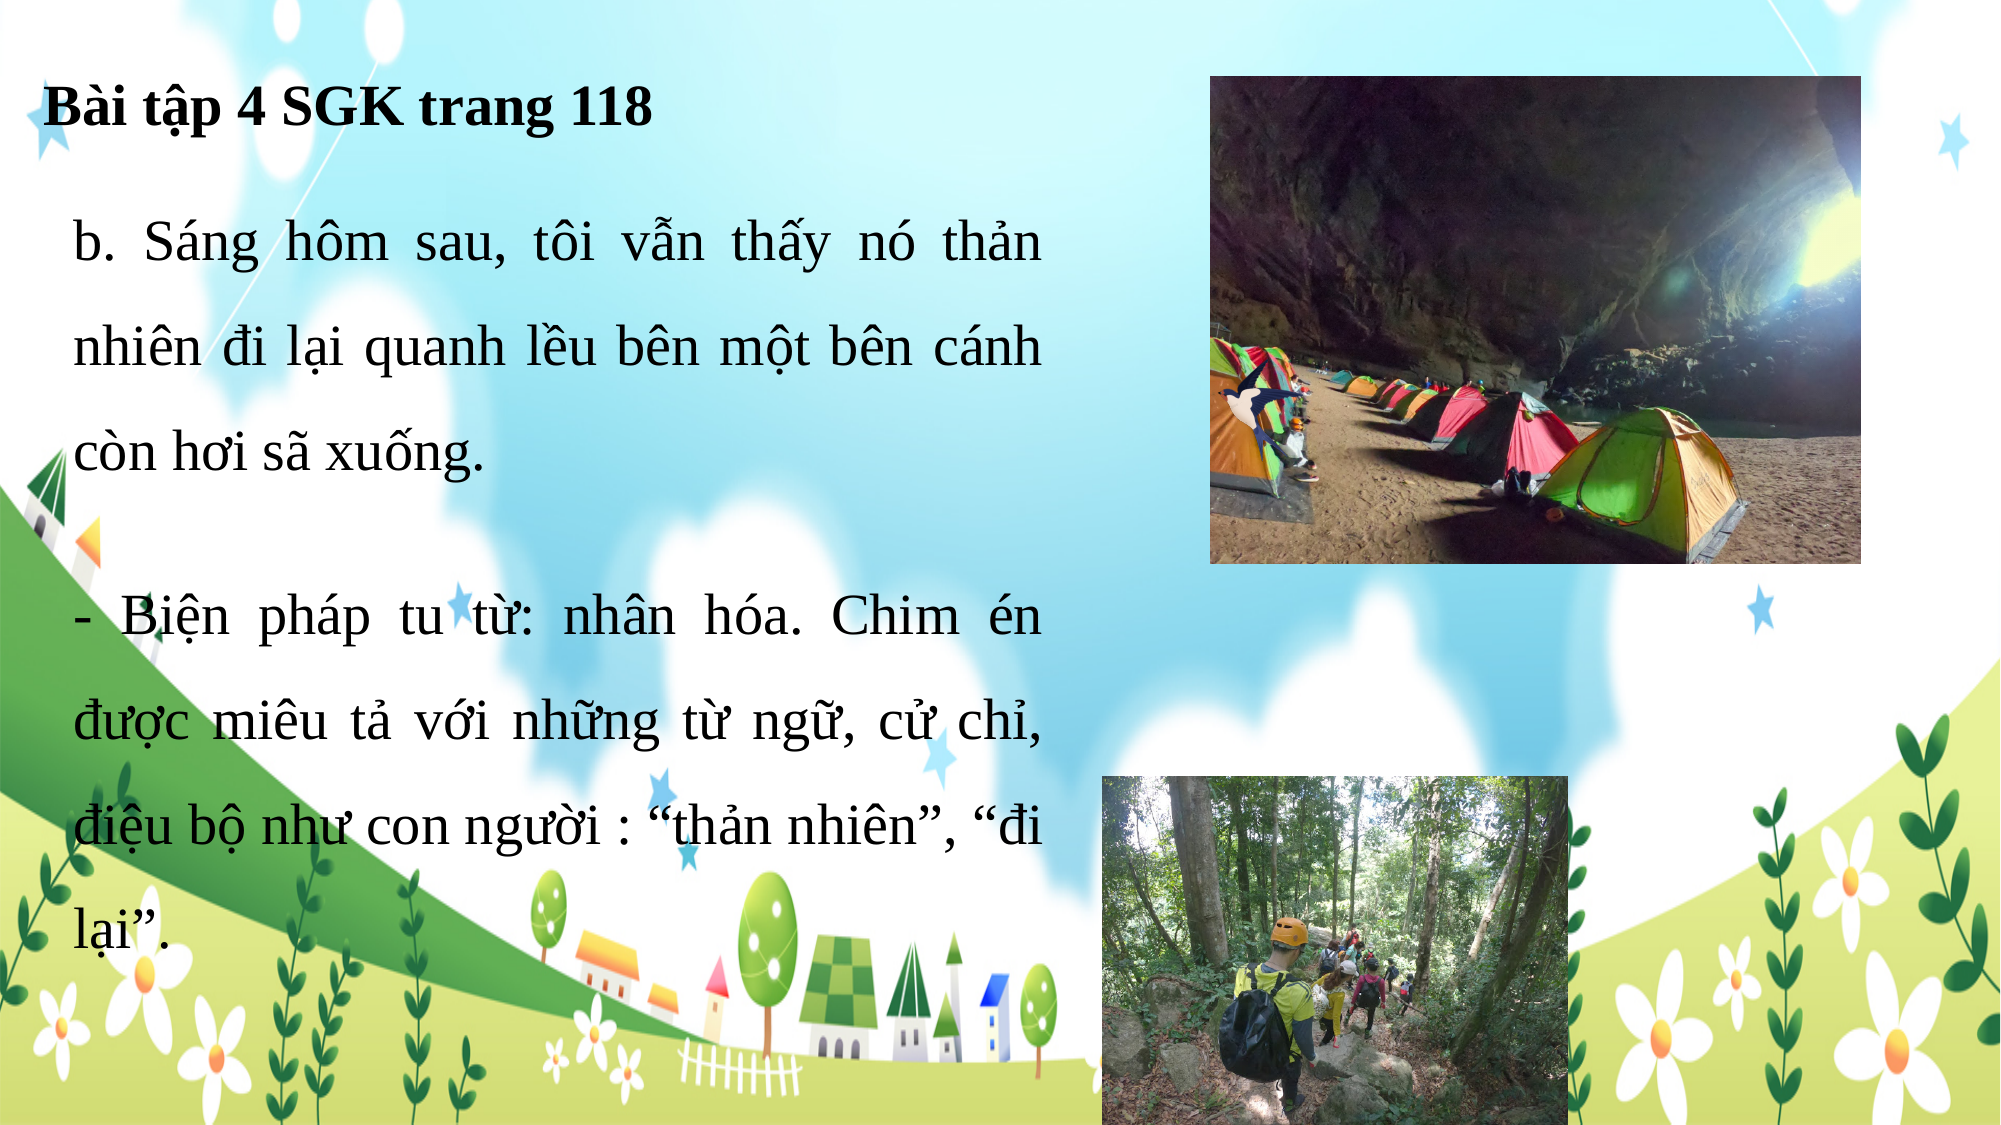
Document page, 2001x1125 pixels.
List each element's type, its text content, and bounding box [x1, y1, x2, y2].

text_box Bài tập 4 SGK trang 118 [28, 24, 1029, 144]
text_box b. Sáng hôm sau, tôi vẫn thấy nó thản nhiên đi lại quanh lều bên một bên cánh còn hơi sã xuống. [58, 159, 1059, 490]
picture [0, 0, 2001, 1125]
text_box - Biện pháp tu từ: nhân hóa. Chim én được miêu tả với những từ ngữ, cử chỉ, điệu bộ như con người : “thản nhiên”, “đi lại”. [58, 533, 1059, 968]
